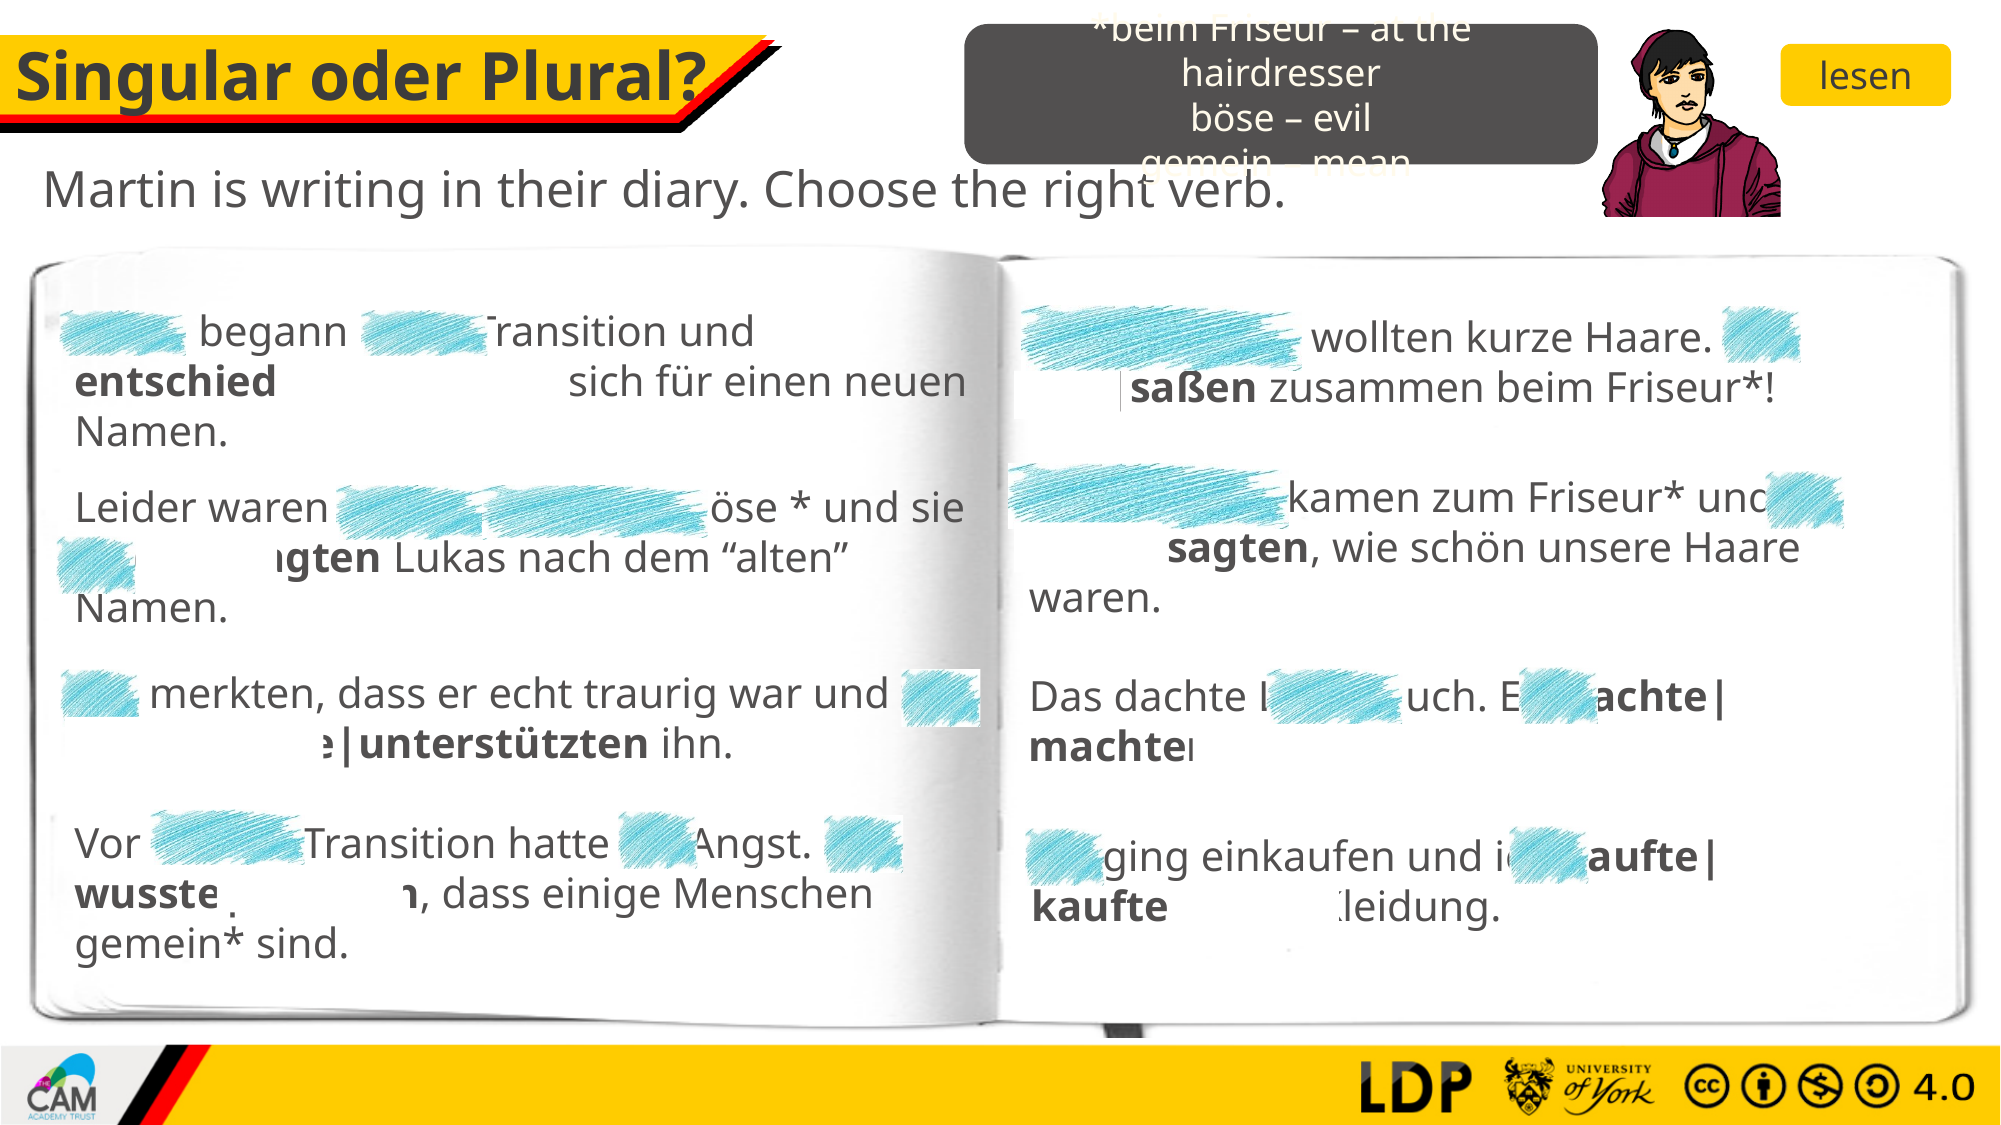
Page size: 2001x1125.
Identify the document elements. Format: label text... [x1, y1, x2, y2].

text_box Martin is writing in their diary. Choose the right verb. [28, 149, 1970, 225]
text_box *beim Friseur – at the hairdresser böse – evil gemein – mean [963, 22, 1591, 166]
picture [0, 0, 2001, 1125]
title Singular oder Plural? [0, 35, 799, 142]
text_box lesen [1781, 42, 1953, 107]
